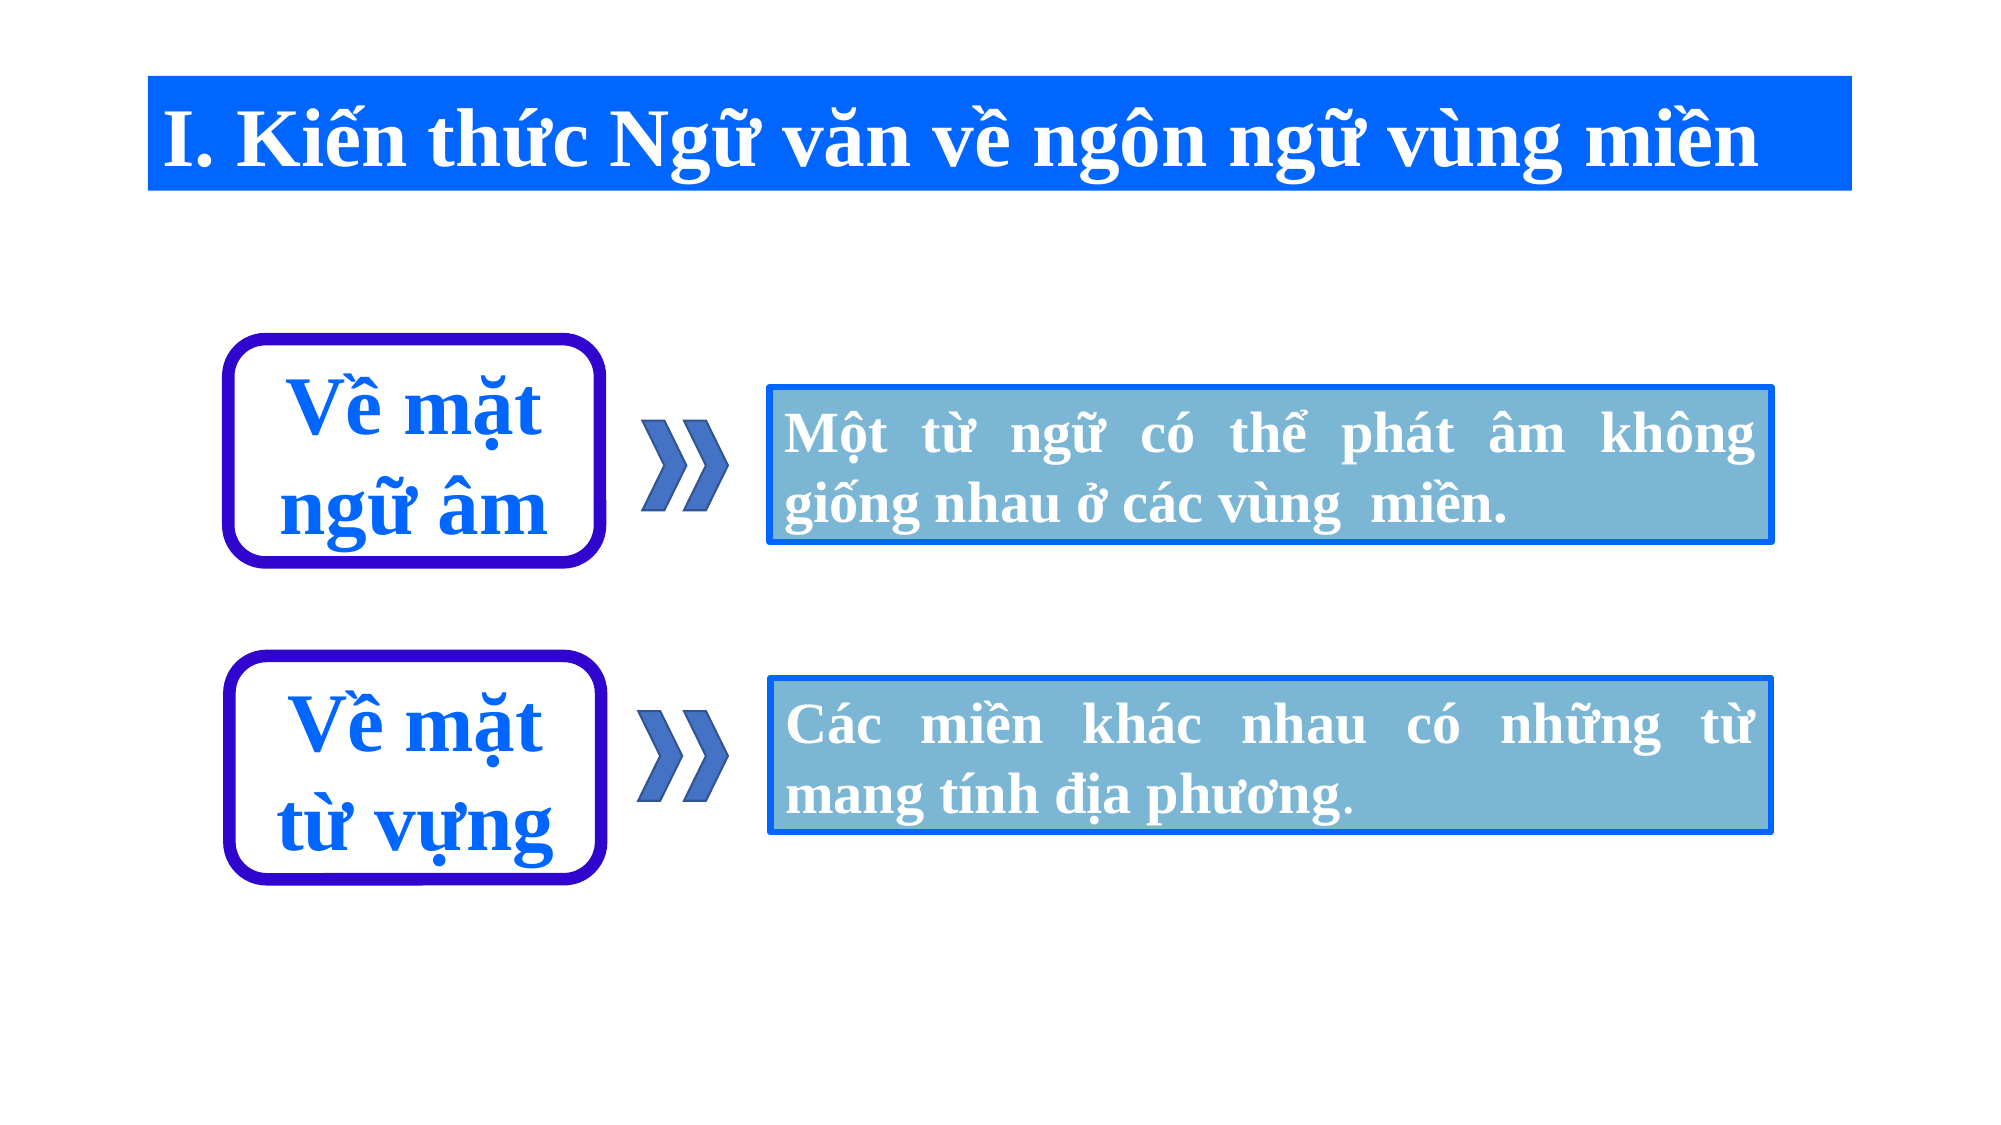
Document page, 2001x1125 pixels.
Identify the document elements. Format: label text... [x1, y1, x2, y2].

text_box [640, 419, 688, 512]
text_box Một từ ngữ có thể phát âm không giống nhau ở các vùng miền. [769, 387, 1772, 542]
text_box [682, 419, 730, 512]
text_box Về mặt từ vựng [228, 654, 603, 881]
text_box [682, 710, 730, 802]
text_box [636, 710, 684, 802]
text_box Các miền khác nhau có những từ mang tính địa phương. [770, 677, 1771, 833]
text_box Về mặt ngữ âm [227, 338, 602, 564]
text_box I. Kiến thức Ngữ văn về ngôn ngữ vùng miền [147, 75, 1852, 191]
